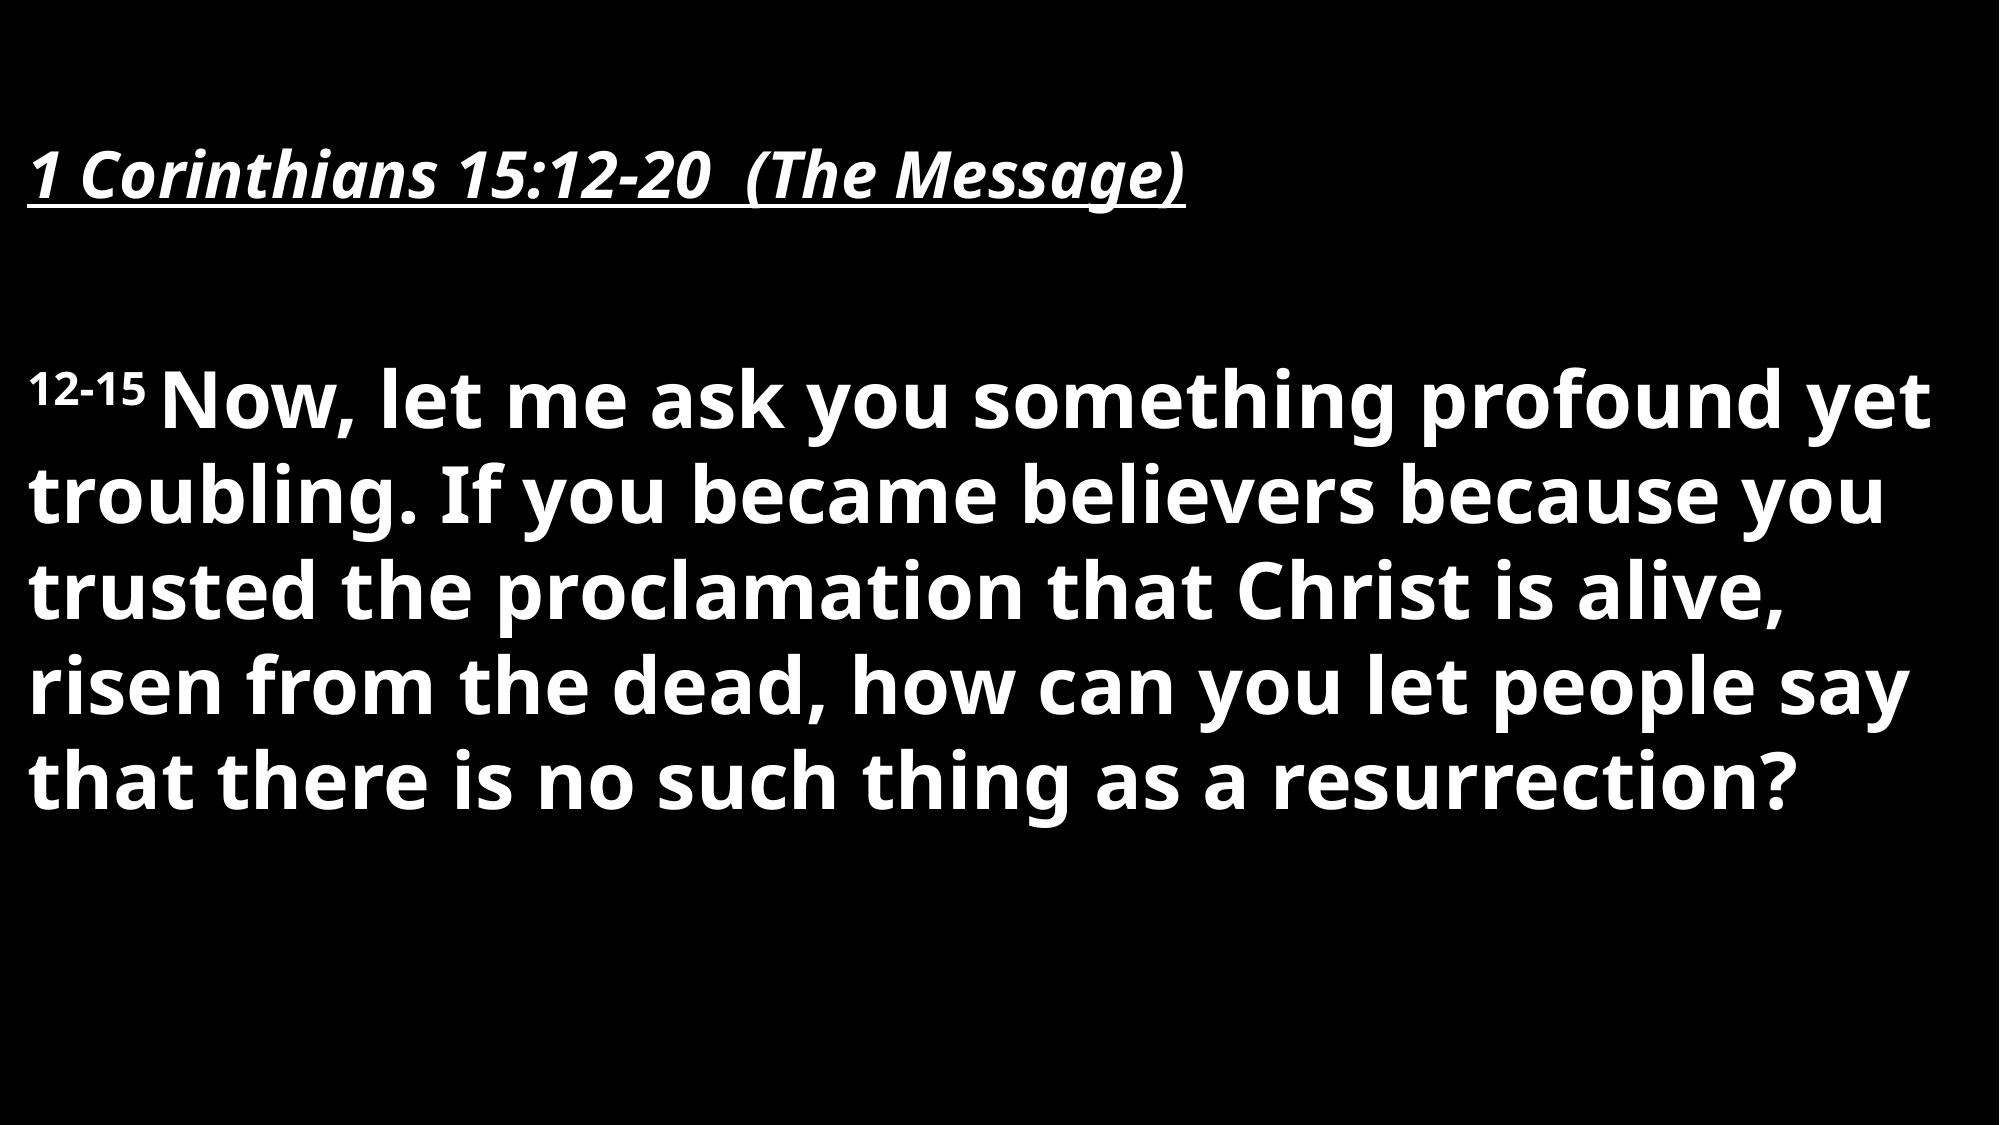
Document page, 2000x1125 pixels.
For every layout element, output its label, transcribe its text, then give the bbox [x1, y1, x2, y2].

text_box 1 Corinthians 15:12-20 (The Message) 12-15 Now, let me ask you something profound yet troubling. If you became believers because you trusted the proclamation that Christ is alive, risen from the dead, how can you let people say that there is no such thing as a resurrection? [12, 112, 1988, 833]
